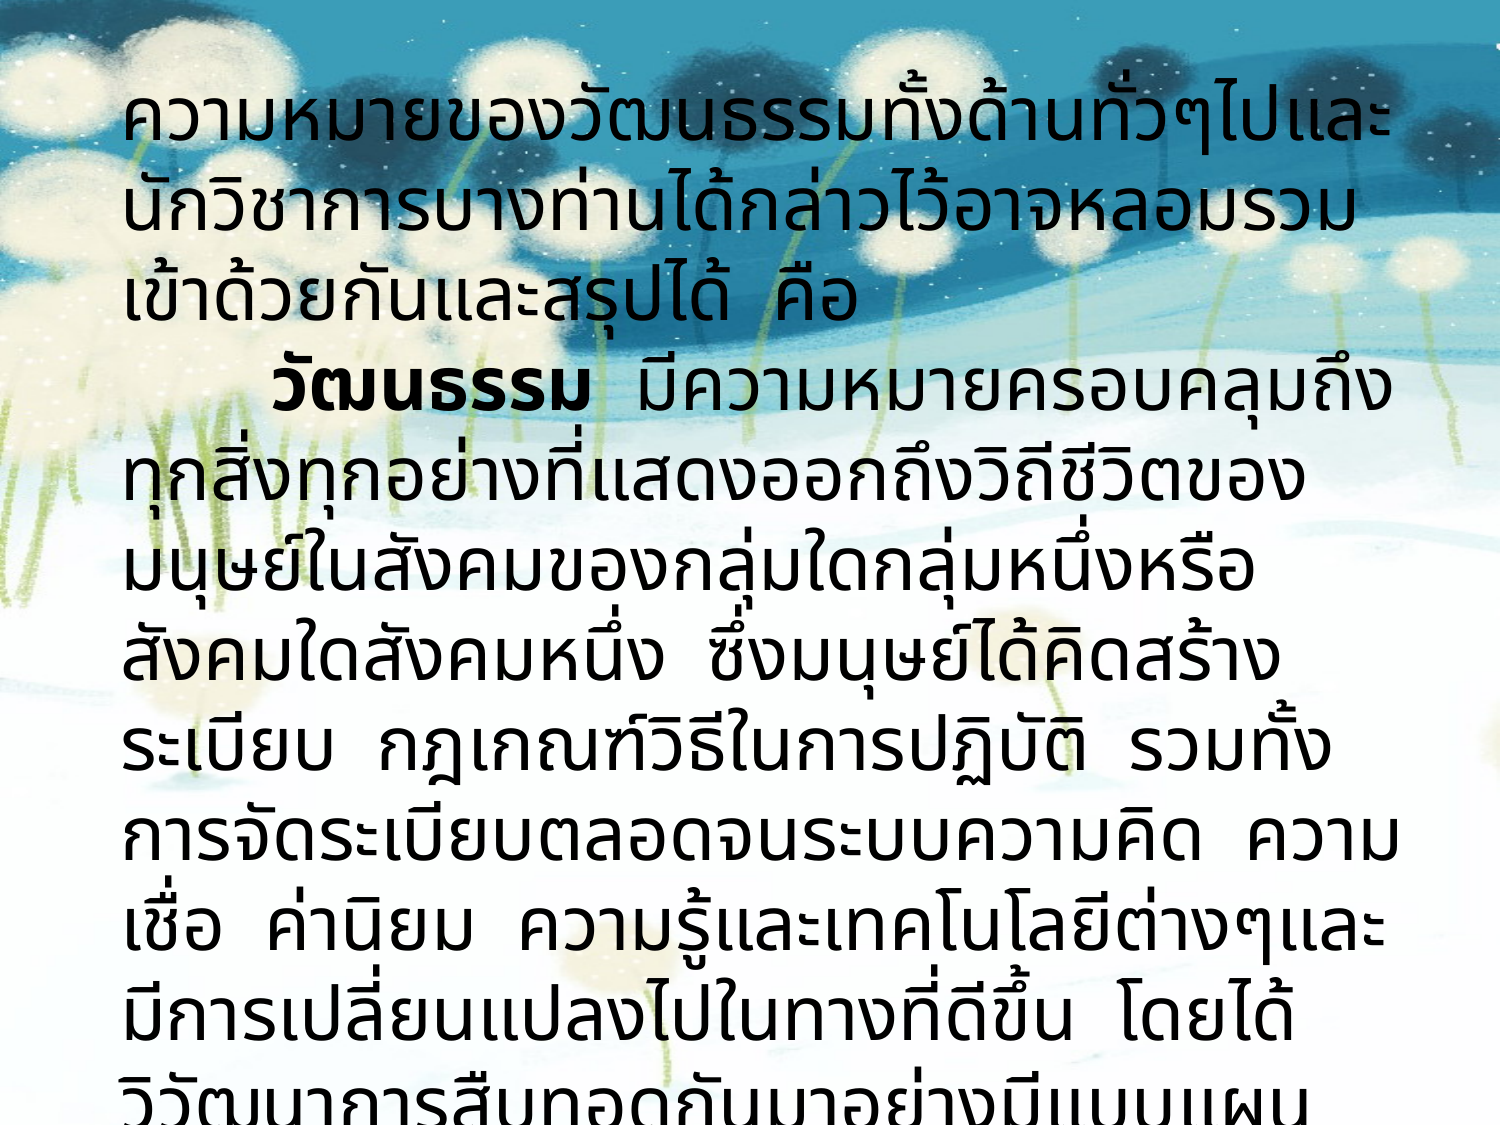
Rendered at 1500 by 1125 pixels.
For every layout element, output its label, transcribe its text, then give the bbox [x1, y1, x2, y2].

text_box ความหมายของวัฒนธรรมทั้งด้านทั่วๆไปและนักวิชาการบางท่านได้กล่าวไว้อาจหลอมรวมเข้าด้วยกันและสรุปได้ คือ วัฒนธรรม มีความหมายครอบคลุมถึงทุกสิ่งทุกอย่างที่แสดงออกถึงวิถีชีวิตของมนุษย์ในสังคมของกลุ่มใดกลุ่มหนึ่งหรือสังคมใดสังคมหนึ่ง ซึ่งมนุษย์ได้คิดสร้างระเบียบ กฎเกณฑ์วิธีในการปฏิบัติ รวมทั้งการจัดระเบียบตลอดจนระบบความคิด ความเชื่อ ค่านิยม ความรู้และเทคโนโลยีต่างๆและมีการเปลี่ยนแปลงไปในทางที่ดีขึ้น โดยได้วิวัฒนาการสืบทอดกันมาอย่างมีแบบแผน [105, 58, 1442, 1125]
picture [0, 0, 1500, 1125]
